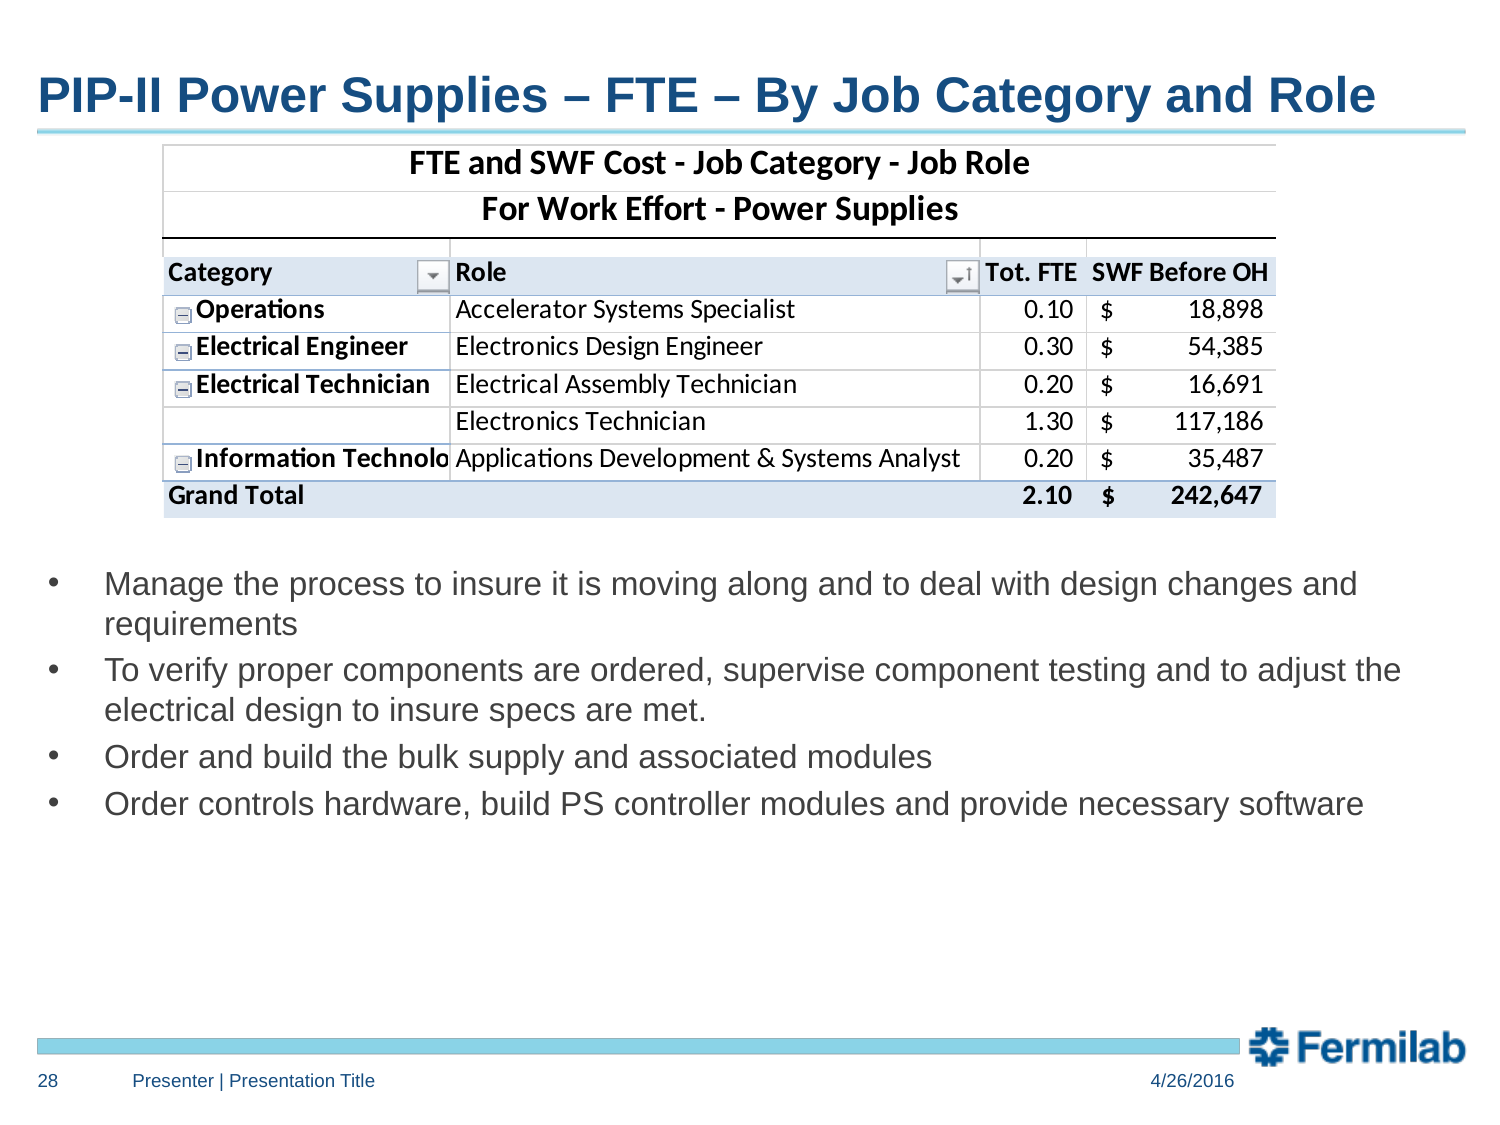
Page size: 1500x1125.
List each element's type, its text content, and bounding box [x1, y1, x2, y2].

list Manage the process to insure it is moving along and to deal with design changes and requirements To verify proper components are ordered, supervise component testing and to adjust the electrical design to insure specs are met. Order and build the bulk supply and associated modules Order controls hardware, build PS controller modules and provide necessary software [47, 562, 1471, 906]
footer Presenter | Presentation Title [132, 1068, 1014, 1109]
picture [161, 144, 1278, 520]
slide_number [1058, 1068, 1235, 1109]
slide_number 28 [37, 1068, 111, 1109]
title PIP-II Power Supplies – FTE – By Job Category and Role [37, 17, 1463, 123]
